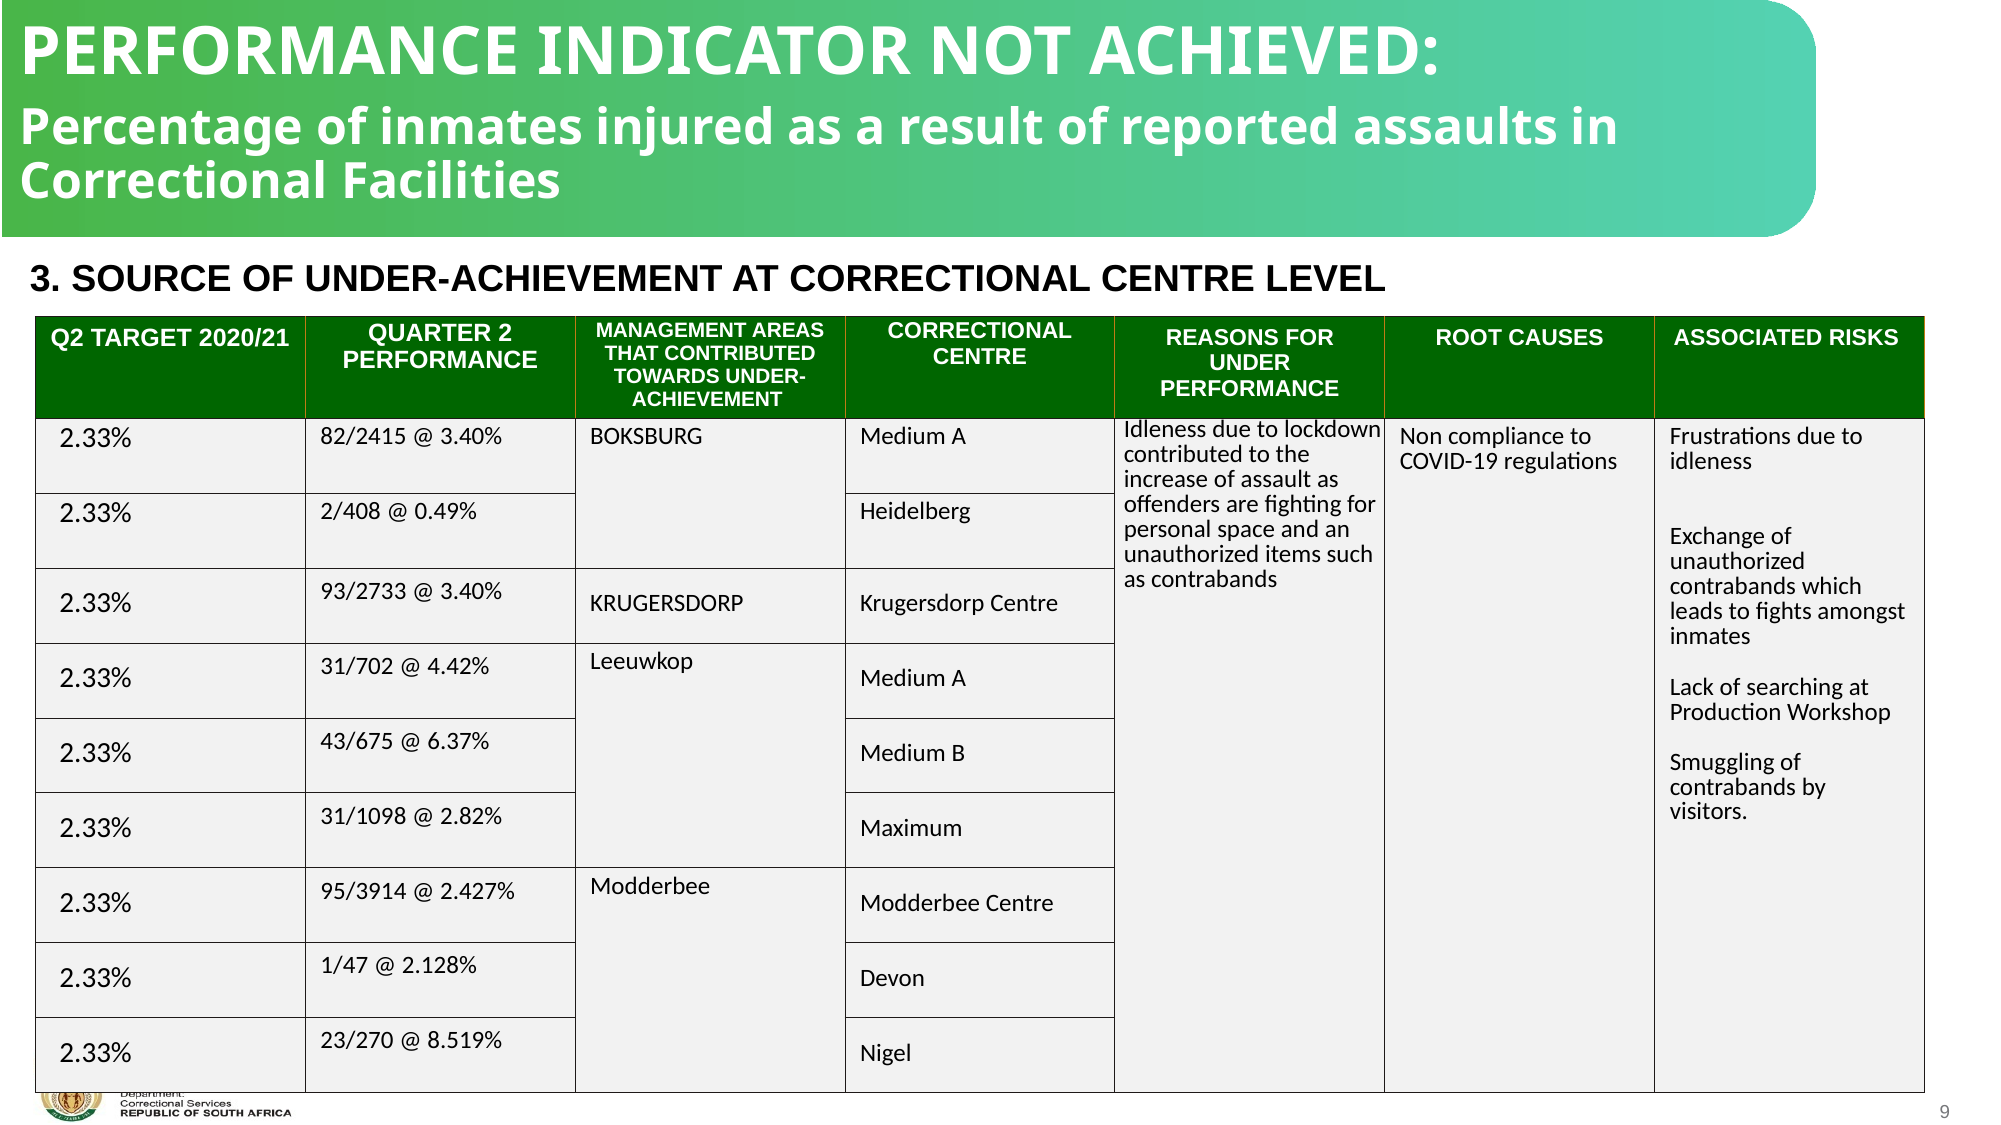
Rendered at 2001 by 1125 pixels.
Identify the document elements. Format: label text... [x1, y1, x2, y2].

table_cell 2.33% [36, 1018, 305, 1092]
table_cell 2.33% [36, 793, 305, 867]
picture [33, 1049, 332, 1123]
table_cell 31/1098 @ 2.82% [306, 793, 575, 867]
table_cell 2.33% [36, 719, 305, 792]
table_cell 2.33% [36, 868, 305, 942]
table_cell 2.33% [36, 644, 305, 718]
table_header QUARTER 2 PERFORMANCE [306, 317, 575, 418]
table_cell Medium A [846, 419, 1114, 493]
table_cell 1/47 @ 2.128% [306, 943, 575, 1017]
text_box PERFORMANCE INDICATOR NOT ACHIEVED: Percentage of inmates injured as a result of reported assaults in Correctional Facilities [4, 9, 1803, 96]
table_cell Nigel [846, 1018, 1114, 1092]
table_cell 2.33% [36, 419, 305, 493]
table_cell Frustrations due to idleness Exchange of unauthorized contrabands which leads to fights amongst inmates Lack of searching at Production Workshop Smuggling of contrabands by visitors. [1655, 419, 1924, 1092]
table_header ROOT CAUSES [1385, 317, 1654, 418]
table_cell Modderbee [576, 868, 845, 1092]
table_cell 31/702 @ 4.42% [306, 644, 575, 718]
table_cell Medium B [846, 719, 1114, 792]
table_cell BOKSBURG [576, 419, 845, 568]
table_header ASSOCIATED RISKS [1655, 317, 1924, 418]
table_cell Modderbee Centre [846, 868, 1114, 942]
table_cell KRUGERSDORP [576, 569, 845, 643]
table_header REASONS FOR UNDER PERFORMANCE [1115, 317, 1384, 418]
table_header CORRECTIONAL CENTRE [846, 317, 1114, 418]
table_cell 93/2733 @ 3.40% [306, 569, 575, 643]
table_header MANAGEMENT AREAS THAT CONTRIBUTED TOWARDS UNDER-ACHIEVEMENT [576, 317, 845, 418]
table_cell Idleness due to lockdown contributed to the increase of assault as offenders are fighting for personal space and an unauthorized items such as contrabands [1115, 419, 1384, 1092]
table_cell Leeuwkop [576, 644, 845, 867]
table_cell 2.33% [36, 943, 305, 1017]
table_cell 43/675 @ 6.37% [306, 719, 575, 792]
table_cell Medium A [846, 644, 1114, 718]
text_box [2, 0, 1816, 237]
table_cell Devon [846, 943, 1114, 1017]
table_cell 23/270 @ 8.519% [306, 1018, 575, 1092]
table_cell 82/2415 @ 3.40% [306, 419, 575, 493]
table_cell 95/3914 @ 2.427% [306, 868, 575, 942]
table_cell 2/408 @ 0.49% [306, 494, 575, 568]
table_cell 2.33% [36, 569, 305, 643]
table_cell Non compliance to COVID-19 regulations [1385, 419, 1654, 1092]
text_box 3. SOURCE OF UNDER-ACHIEVEMENT AT CORRECTIONAL CENTRE LEVEL [0, 246, 1463, 306]
table_header Q2 TARGET 2020/21 [36, 317, 305, 418]
table_cell Heidelberg [846, 494, 1114, 568]
table_cell 2.33% [36, 494, 305, 568]
table_cell Krugersdorp Centre [846, 569, 1114, 643]
table_cell Maximum [846, 793, 1114, 867]
